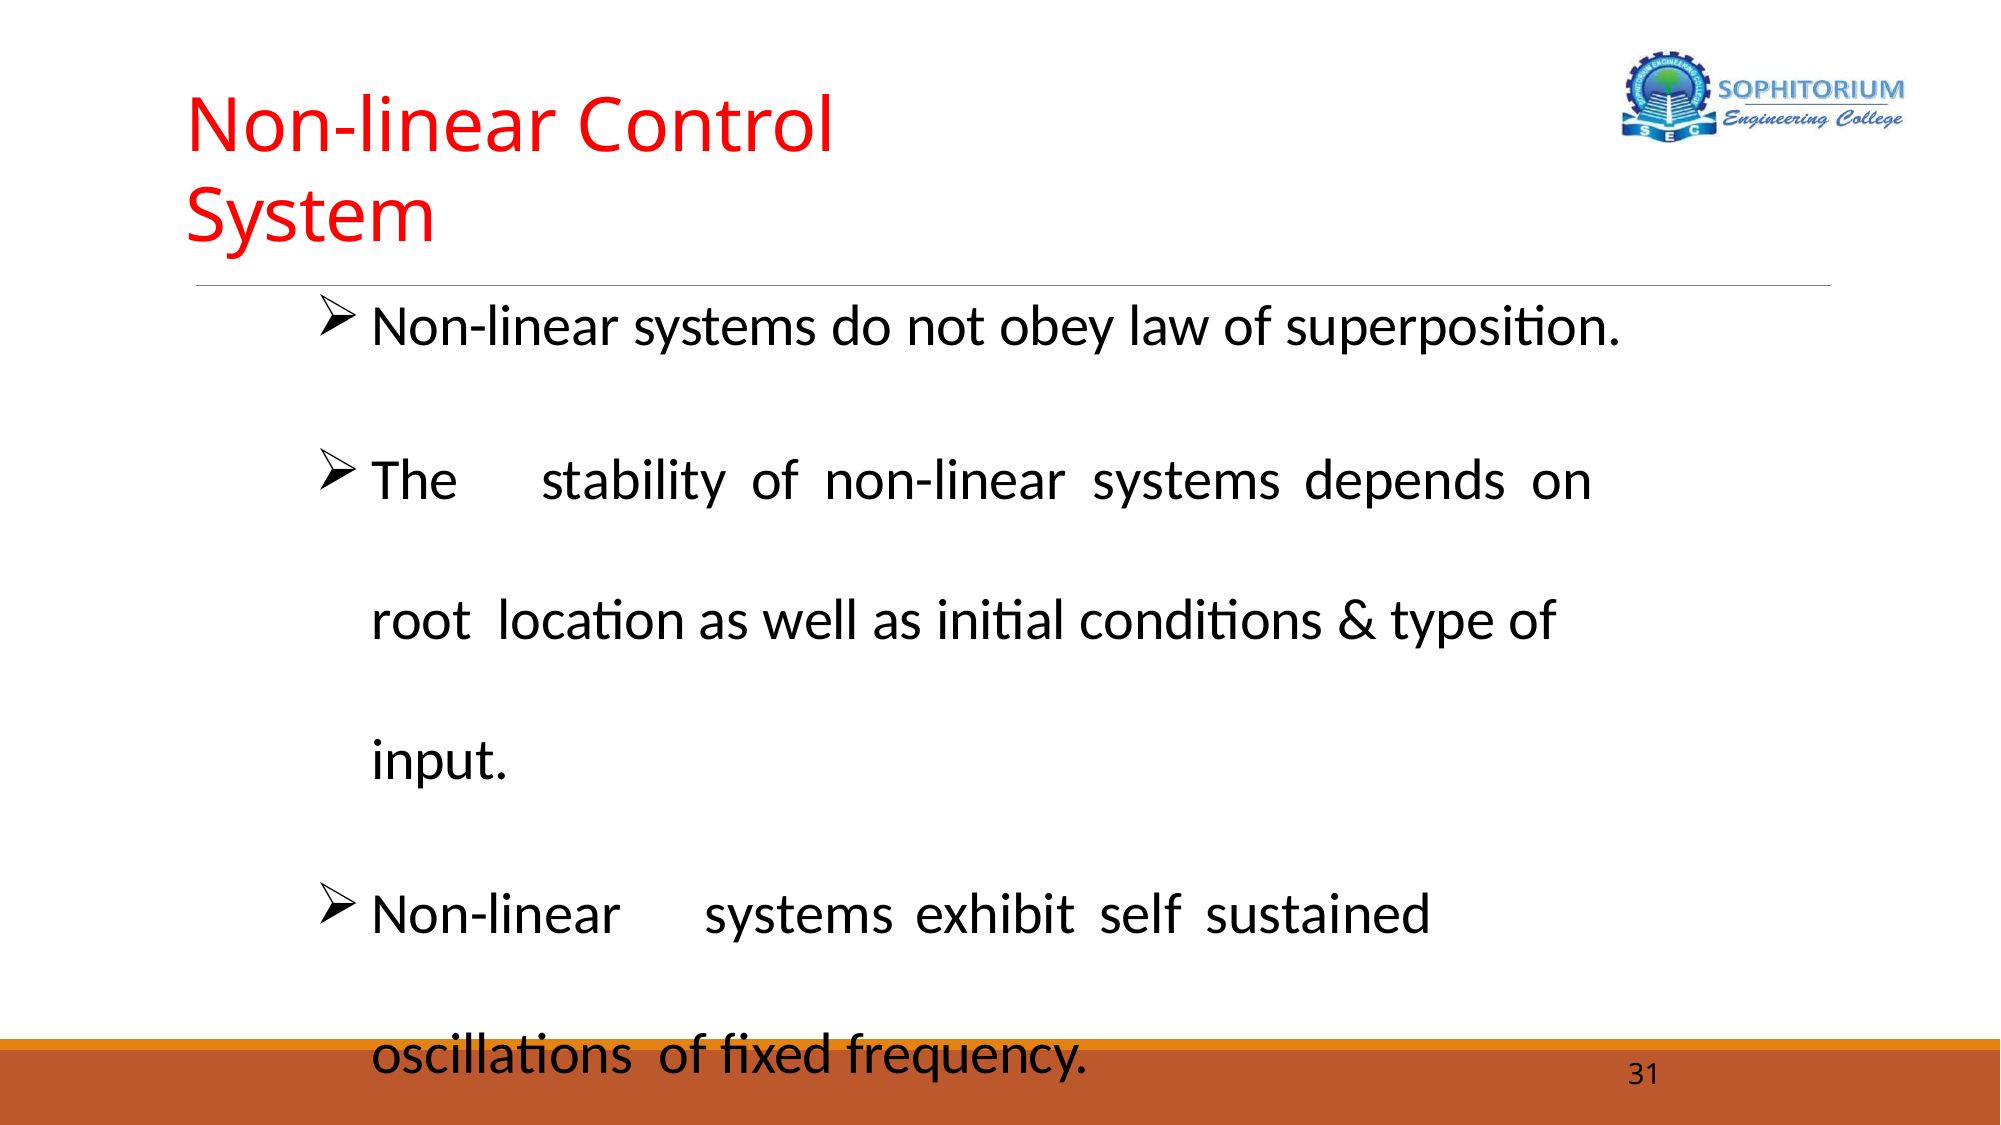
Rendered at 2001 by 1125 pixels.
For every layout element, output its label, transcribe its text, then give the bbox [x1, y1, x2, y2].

text_box Non-linear systems do not obey law of superposition. The stability of non-linear systems depends on root location as well as initial conditions & type of input. Non-linear systems exhibit self sustained oscillations of fixed frequency. [312, 285, 1662, 1086]
picture [1621, 49, 1908, 144]
text_box 31 [1621, 1052, 1667, 1095]
title Non-linear Control System [183, 66, 1062, 257]
